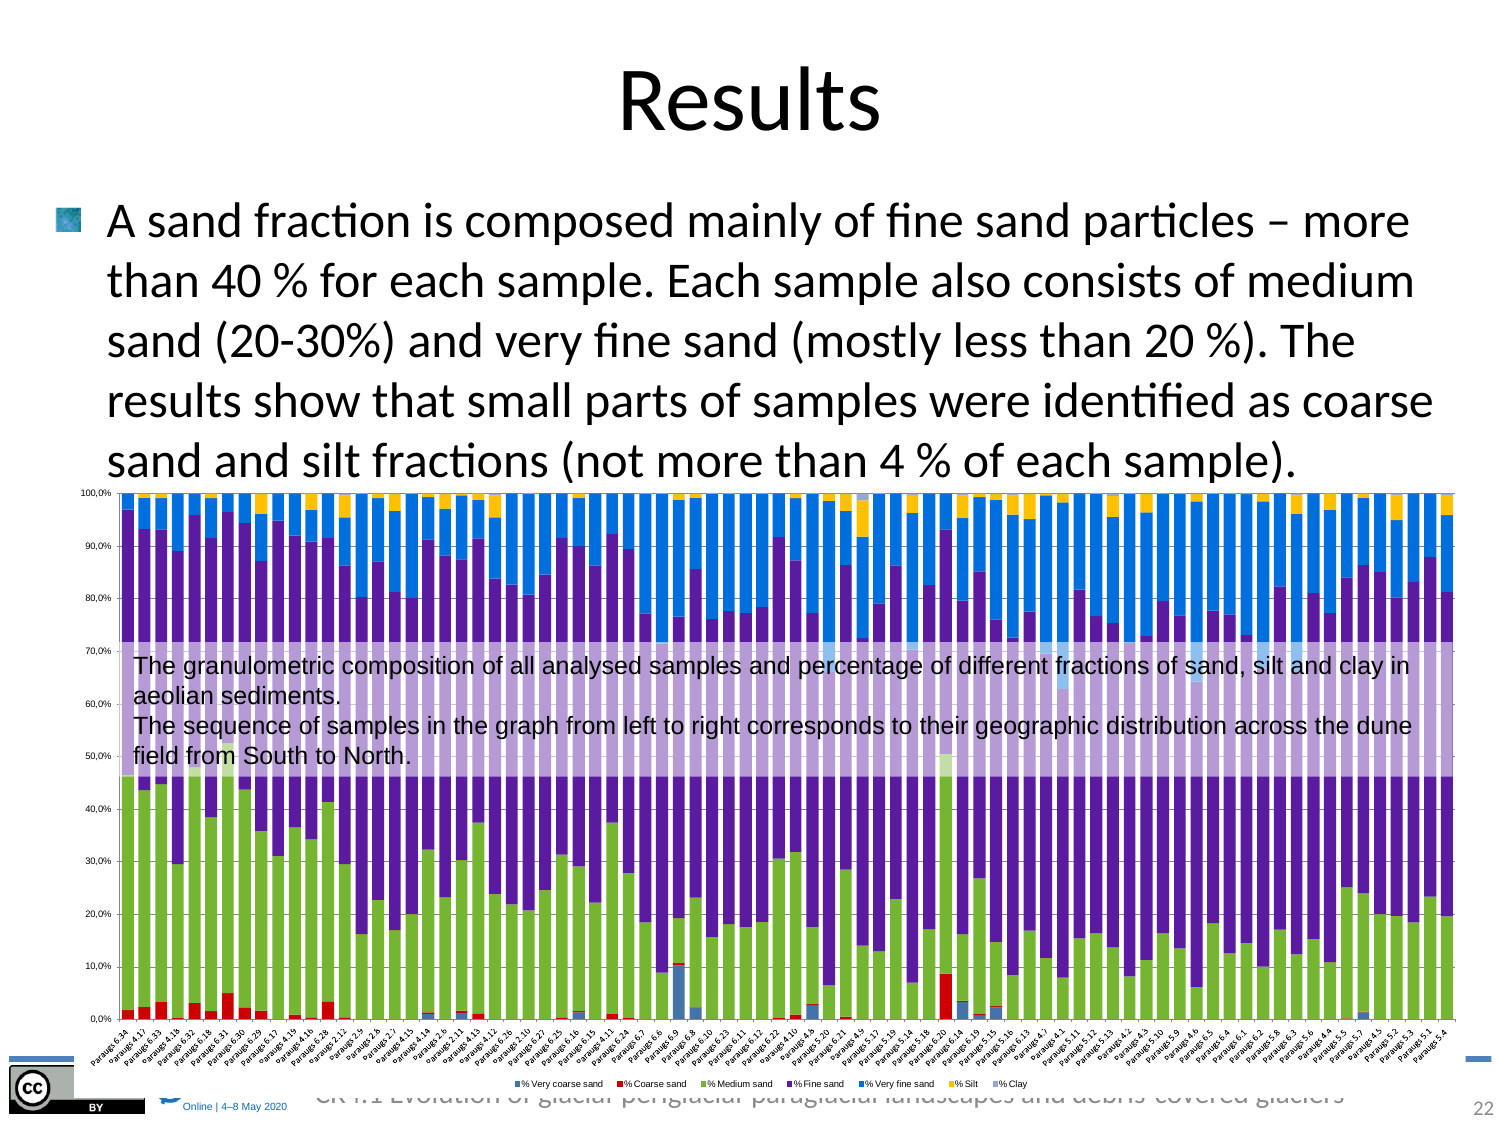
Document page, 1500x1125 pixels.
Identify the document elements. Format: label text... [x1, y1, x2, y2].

title Results [0, 0, 1500, 188]
picture [50, 202, 81, 232]
picture [9, 482, 1466, 1114]
slide_number 22 [1452, 1088, 1500, 1125]
list A sand fraction is composed mainly of fine sand particles – more than 40 % for each sample. Each sample also consists of medium sand (20-30%) and very fine sand (mostly less than 20 %). The results show that small parts of samples were identified as coarse sand and silt fractions (not more than 4 % of each sample). [35, 179, 1473, 982]
